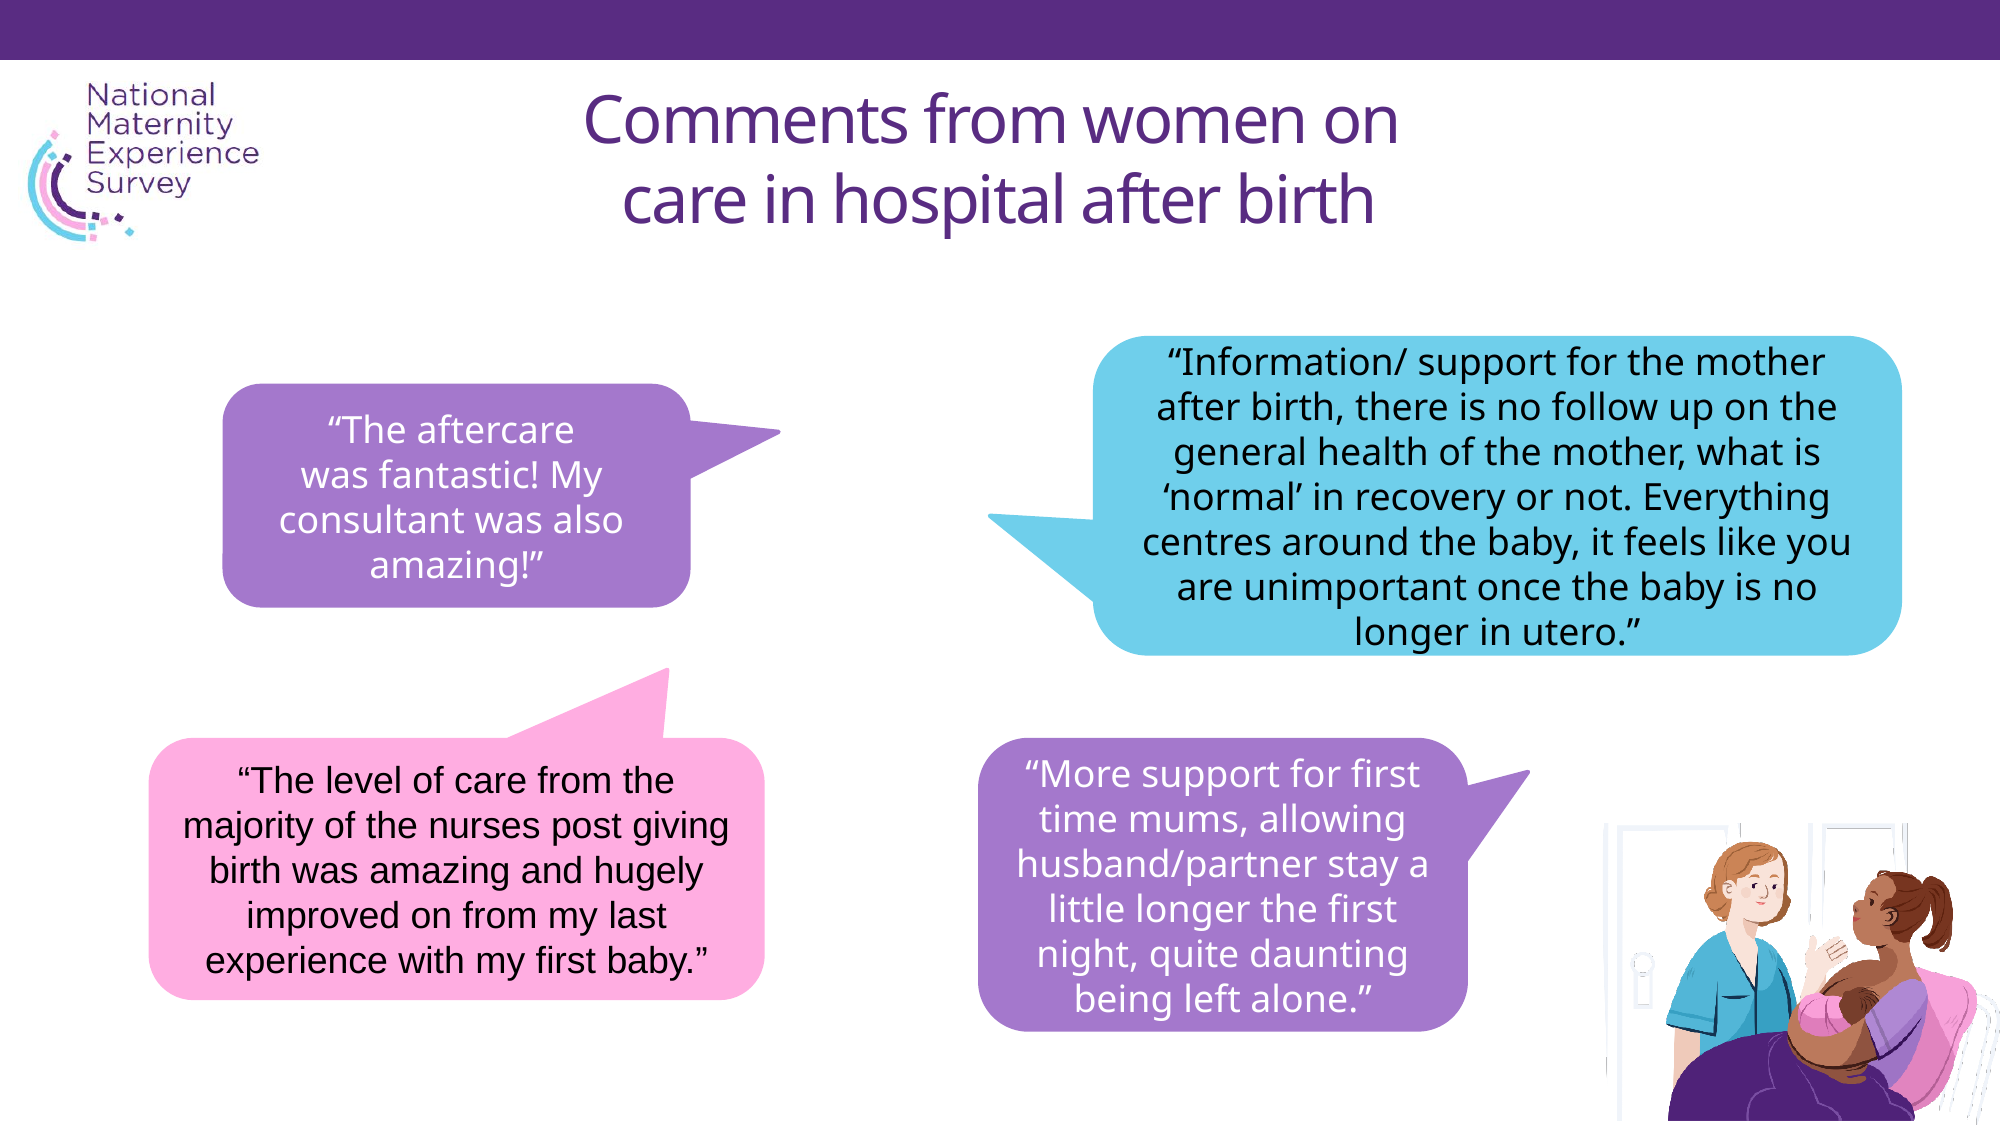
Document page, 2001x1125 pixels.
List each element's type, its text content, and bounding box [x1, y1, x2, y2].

picture [1602, 823, 2000, 1125]
title Comments from women on care in hospital after birth [99, 63, 1900, 252]
text_box “The level of care from the majority of the nurses post giving birth was amazing and hugely improved on from my last experience with my first baby.” [148, 667, 765, 1001]
picture [18, 67, 99, 250]
text_box “The aftercare was fantastic! My consultant was also amazing!” [222, 383, 781, 608]
text_box [0, 0, 2000, 62]
text_box “Information/ support for the mother after birth, there is no follow up on the general health of the mother, what is ‘normal’ in recovery or not. Everything centres around the baby, it feels like you are unimportant once the baby is no longer in utero.” [987, 335, 1903, 656]
text_box “More support for first time mums, allowing husband/partner stay a little longer the first night, quite daunting being left alone.” [978, 737, 1530, 1032]
